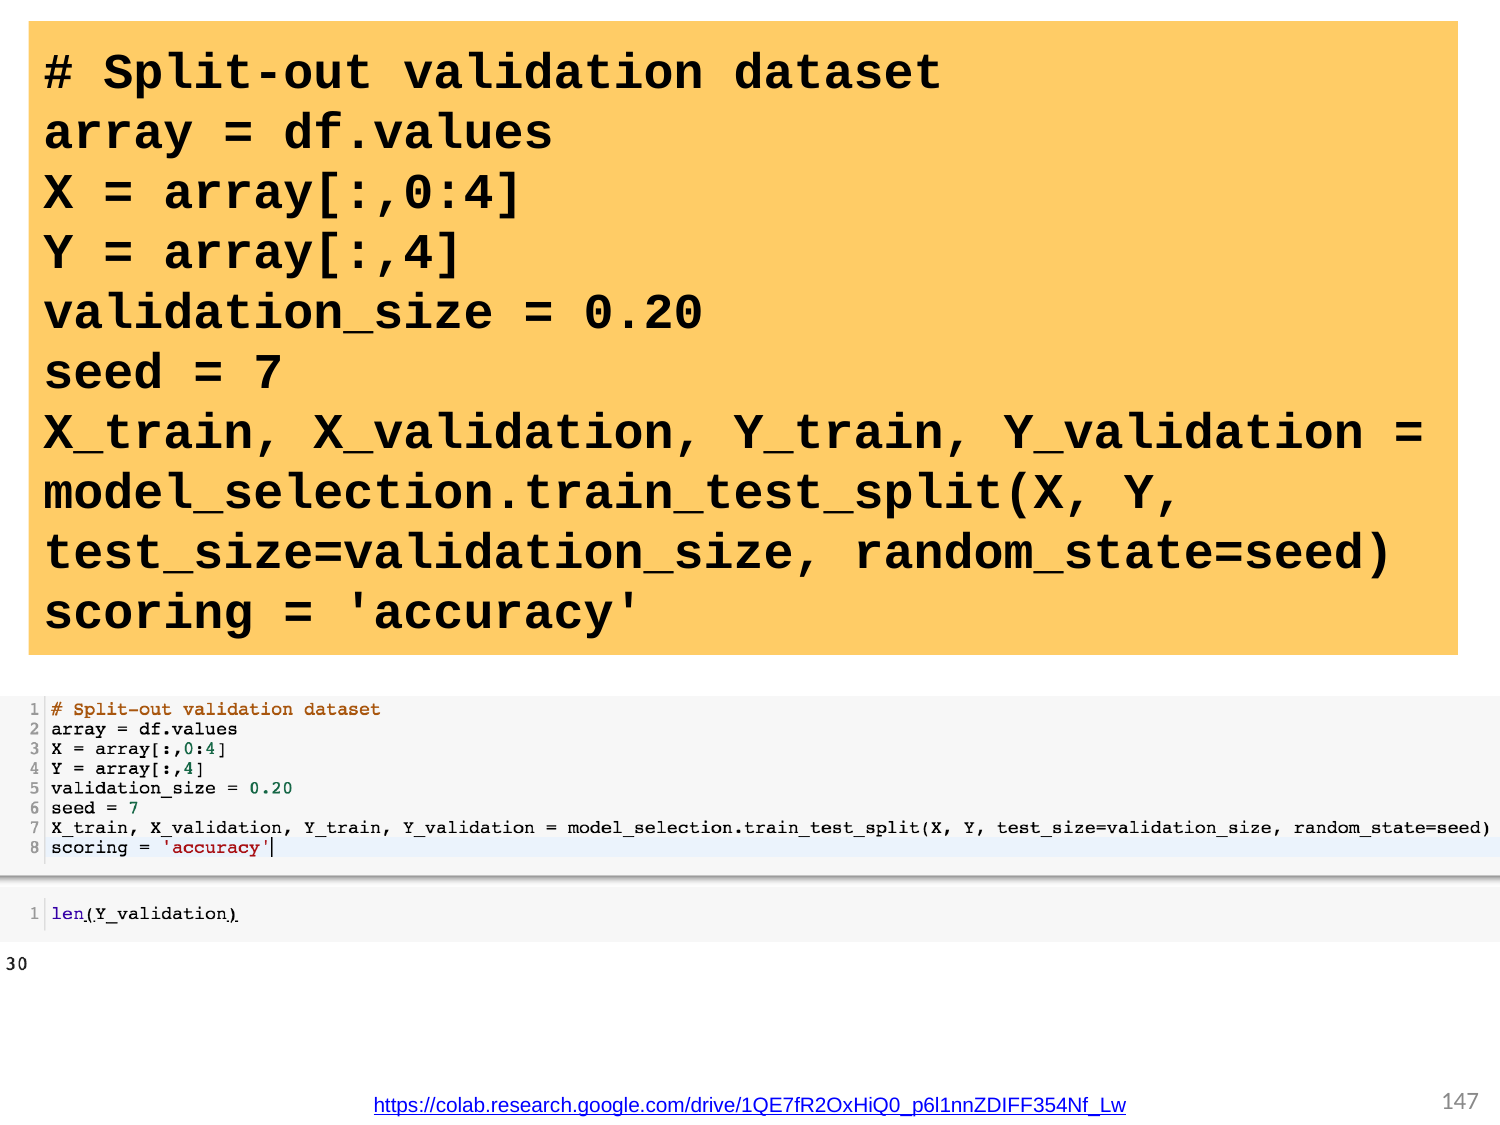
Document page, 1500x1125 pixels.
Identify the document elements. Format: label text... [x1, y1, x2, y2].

picture [0, 695, 1500, 979]
slide_number 147 [1144, 1069, 1495, 1125]
text_box # Split-out validation dataset array = df.values X = array[:,0:4] Y = array[:,4] validation_size = 0.20 seed = 7 X_train, X_validation, Y_train, Y_validation = model_selection.train_test_split(X, Y, test_size=validation_size, random_state=seed) scoring = 'accuracy' [28, 21, 1458, 655]
text_box https://colab.research.google.com/drive/1QE7fR2OxHiQ0_p6l1nnZDIFF354Nf_Lw [74, 1084, 1425, 1125]
